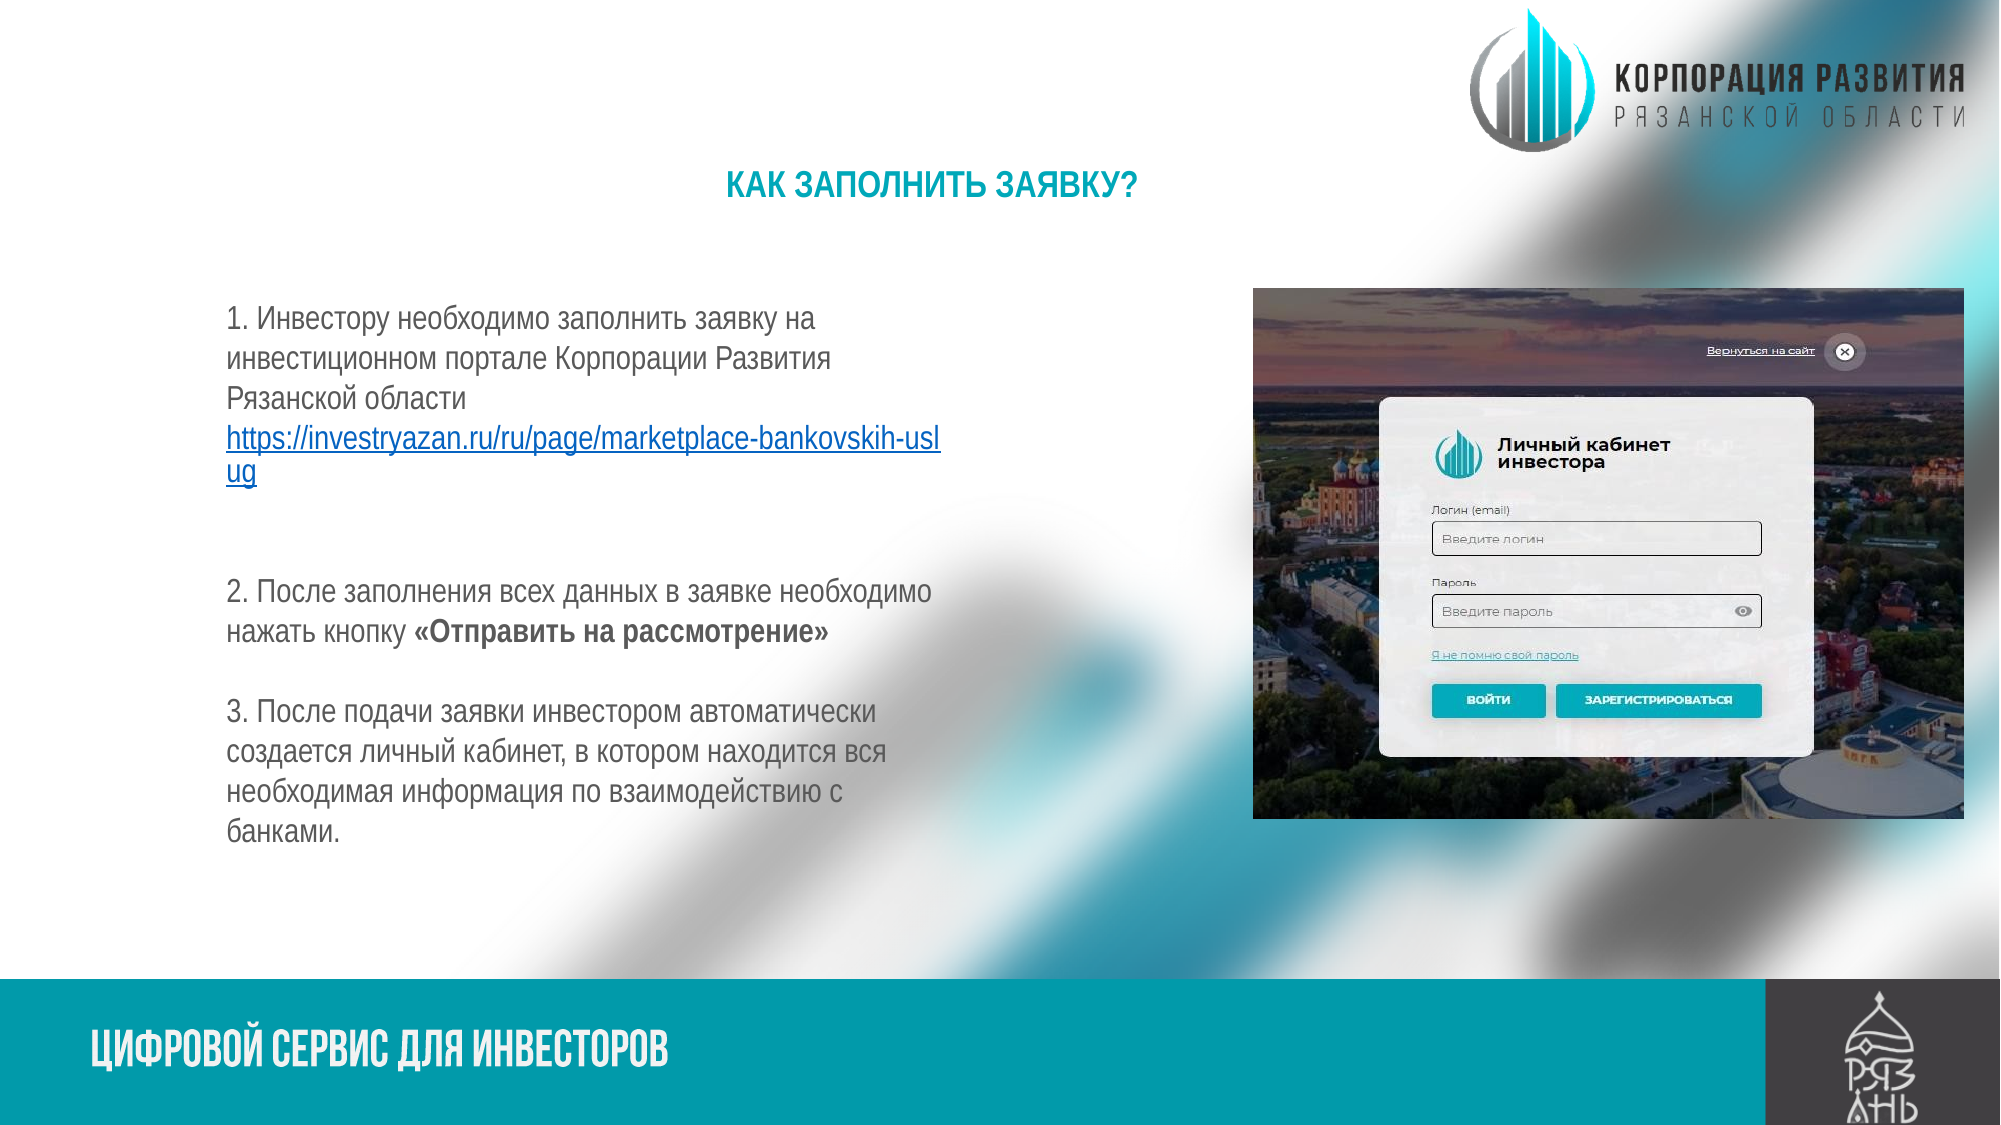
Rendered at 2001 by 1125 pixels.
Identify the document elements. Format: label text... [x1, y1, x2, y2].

picture [362, 0, 2000, 974]
text_box 1. Инвестору необходимо заполнить заявку на инвестиционном портале Корпорации Развития Рязанской области https://investryazan.ru/ru/page/marketplace-bankovskih-uslug 2. После заполнения всех данных в заявке необходимо нажать кнопку «Отправить на рассмотрение» 3. После подачи заявки инвестором автоматически создается личный кабинет, в котором находится вся необходимая информация по взаимодействию с банками. [211, 288, 362, 823]
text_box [0, 974, 2000, 1125]
